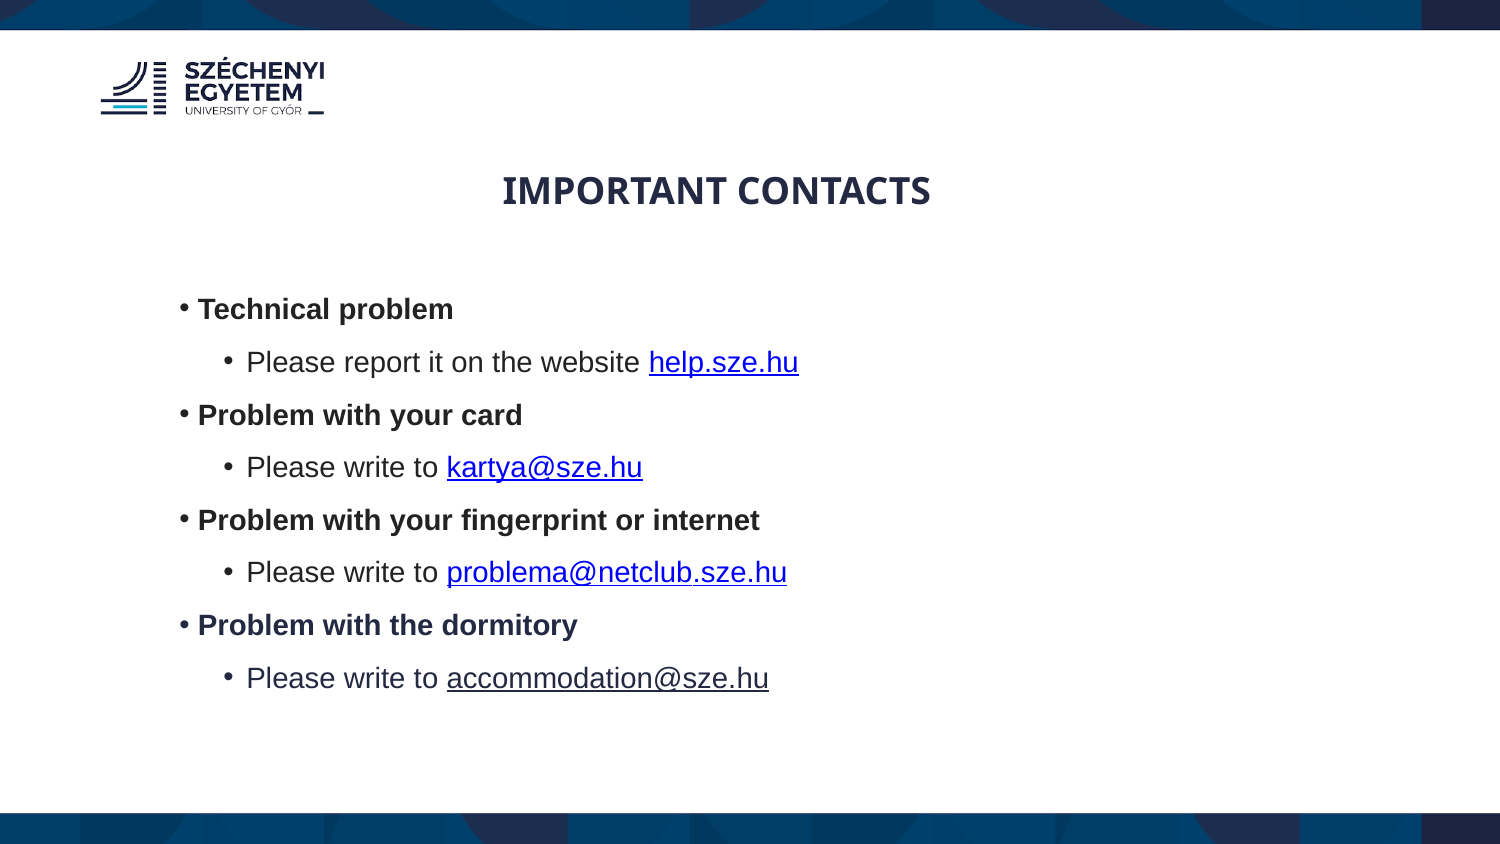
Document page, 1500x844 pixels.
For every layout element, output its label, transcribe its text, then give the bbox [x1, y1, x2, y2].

text_box Technical problem Please report it on the website help.sze.hu Problem with your card Please write to kartya@sze.hu Problem with your fingerprint or internet Please write to problema@netclub.sze.hu Problem with the dormitory Please write to accommodation@sze.hu [164, 265, 1101, 702]
picture [0, 0, 1500, 844]
list Important Contacts [320, 164, 1114, 215]
